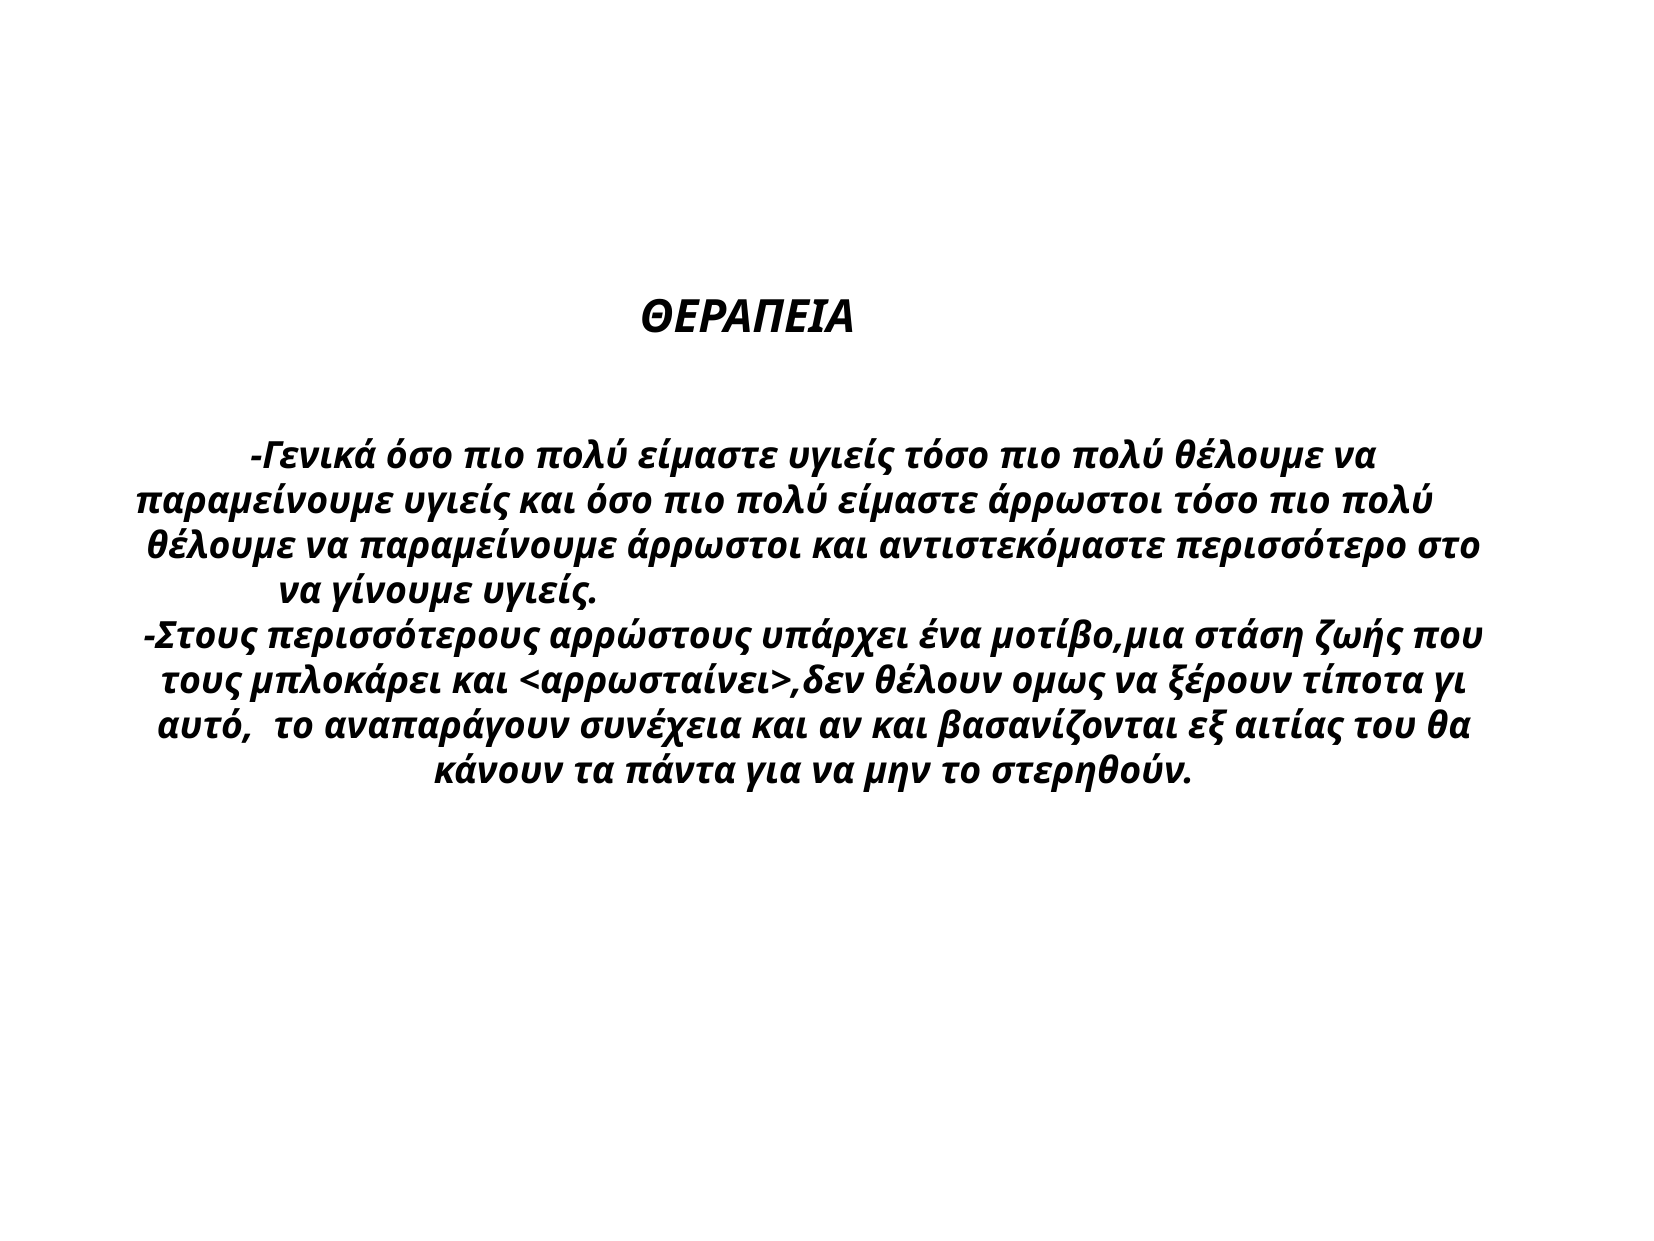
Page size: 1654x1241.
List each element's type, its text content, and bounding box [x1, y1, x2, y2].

text_box ΘΕΡΑΠΕΙΑ -Γενικά όσο πιο πολύ είμαστε υγιείς τόσο πιο πολύ θέλουμε να παραμείνουμε υγιείς και όσο πιο πολύ είμαστε άρρωστοι τόσο πιο πολύ θέλουμε να παραμείνουμε άρρωστοι και αντιστεκόμαστε περισσότερο στο να γίνουμε υγιείς. -Στους περισσότερους αρρώστους υπάρχει ένα μοτίβο,μια στάση ζωής που τους μπλοκάρει και <αρρωσταίνει>,δεν θέλουν oμως να ξέρουν τίποτα γι αυτό, το αναπαράγουν συνέχεια και αν και βασανίζονται εξ αιτίας του θα κάνουν τα πάντα για να μην το στερηθούν. [127, 62, 1502, 1016]
